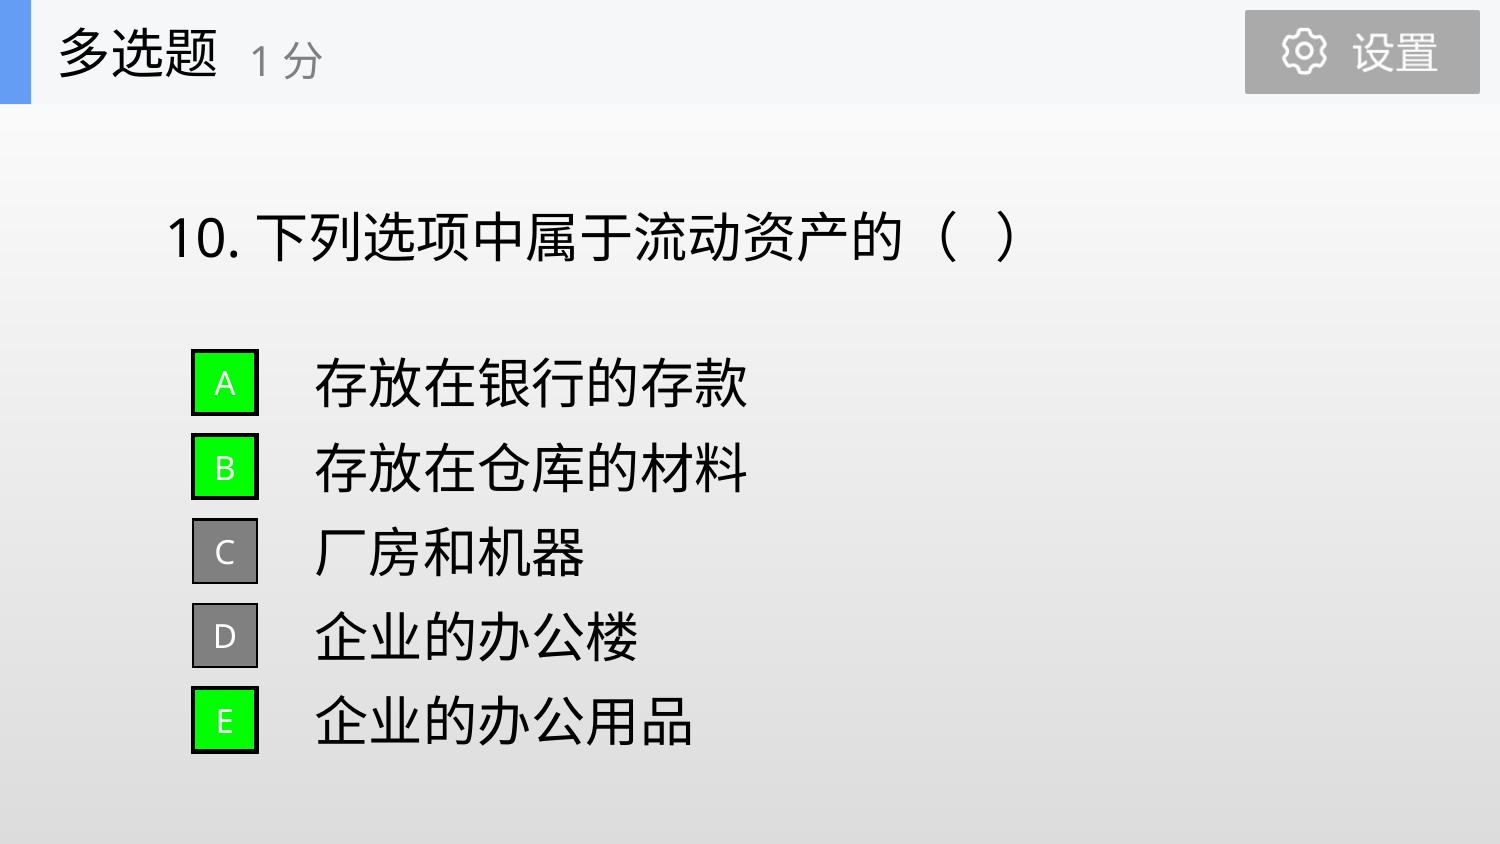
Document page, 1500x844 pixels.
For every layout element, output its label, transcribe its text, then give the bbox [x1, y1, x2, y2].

text_box B [192, 434, 258, 499]
text_box 企业的办公用品 [299, 680, 1350, 760]
text_box D [192, 603, 258, 668]
picture [1245, 10, 1480, 94]
text_box 厂房和机器 [299, 511, 1350, 591]
text_box 10.下列选项中属于流动资产的（ ） [149, 105, 1350, 368]
text_box A [192, 350, 258, 415]
text_box 存放在仓库的材料 [299, 427, 1350, 507]
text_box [0, 0, 1500, 105]
text_box E [192, 687, 258, 752]
text_box 存放在银行的存款 [299, 342, 1350, 422]
text_box C [192, 518, 258, 584]
text_box 企业的办公楼 [299, 595, 1350, 676]
